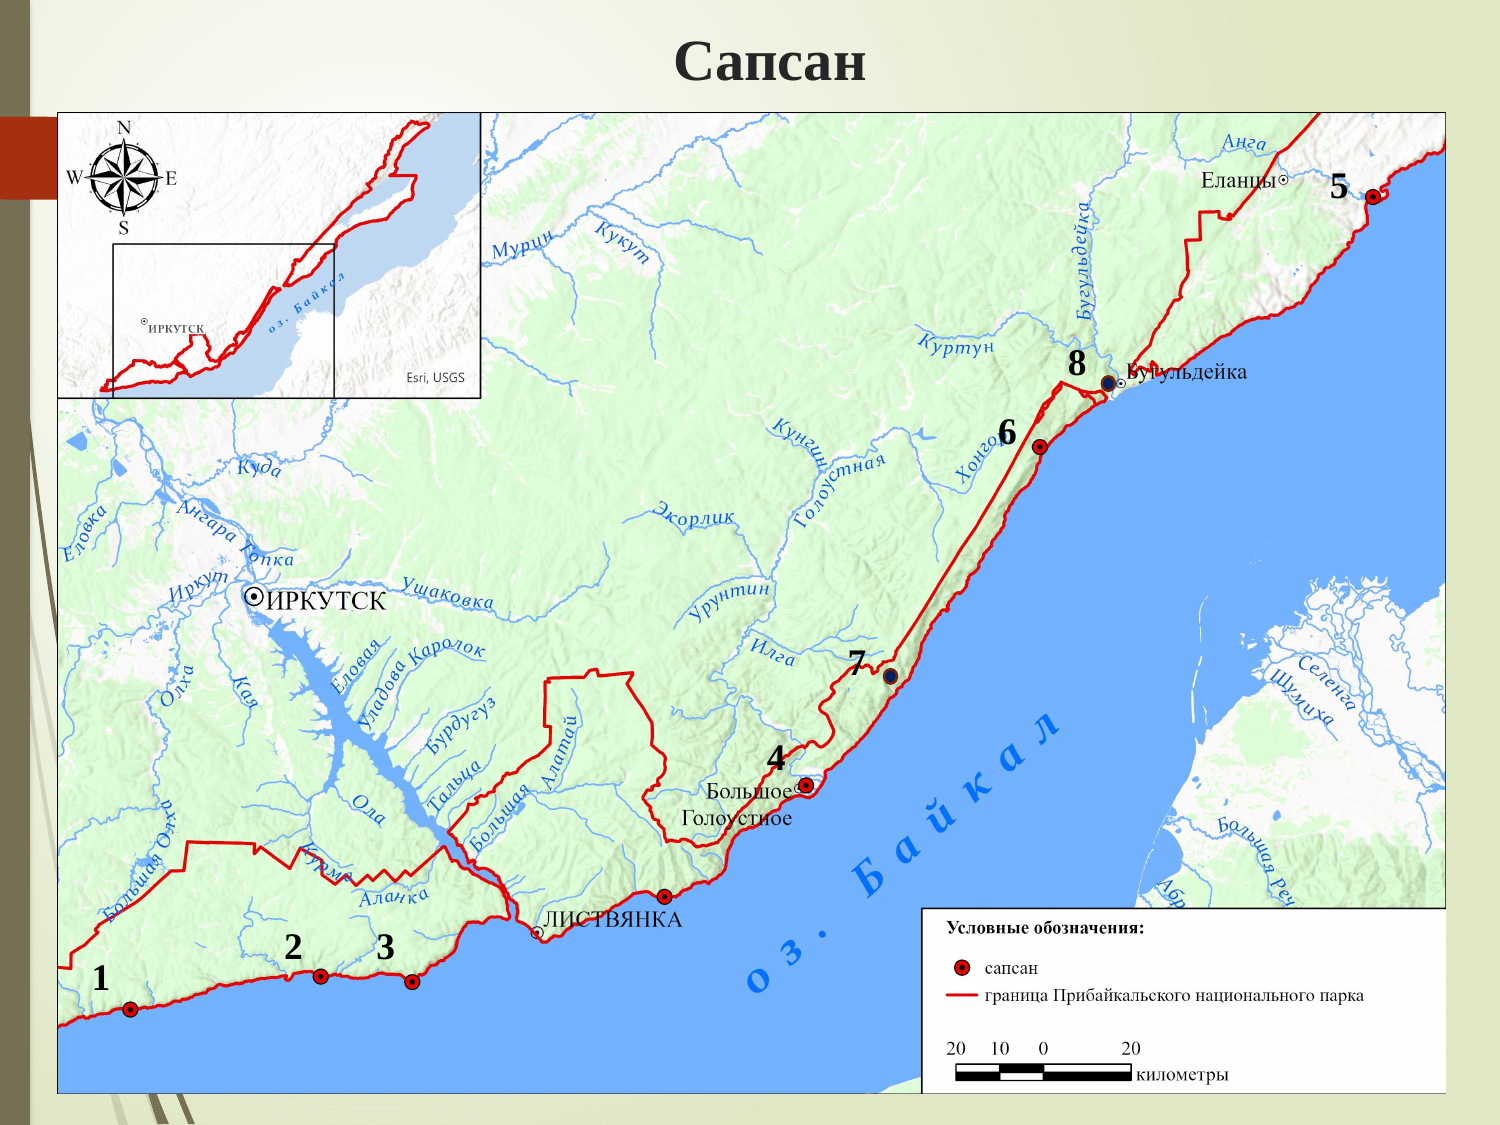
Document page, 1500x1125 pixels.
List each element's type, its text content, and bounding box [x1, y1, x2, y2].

picture [57, 112, 1446, 1095]
text_box Сапсан [76, 15, 1464, 113]
